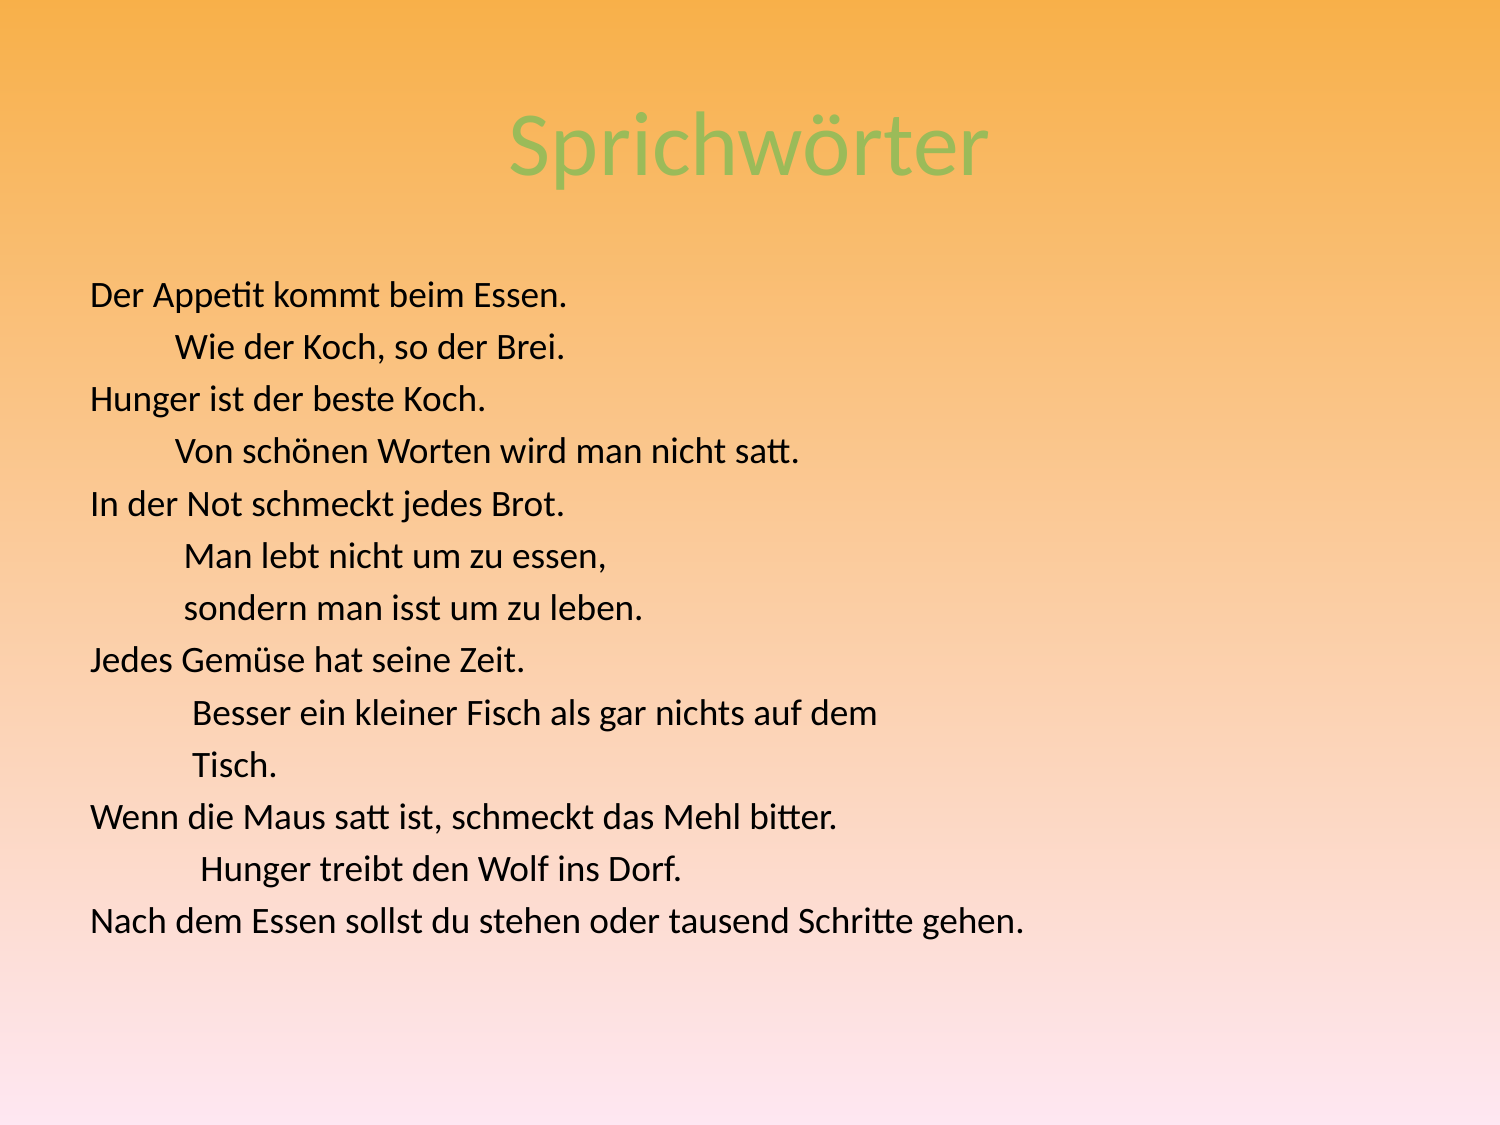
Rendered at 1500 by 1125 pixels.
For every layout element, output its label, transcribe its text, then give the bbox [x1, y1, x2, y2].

title Sprichwörter [75, 45, 1425, 233]
list Der Appetit kommt beim Essen. Wie der Koch, so der Brei. Hunger ist der beste Koch. Von schönen Worten wird man nicht satt. In der Not schmeckt jedes Brot. Man lebt nicht um zu essen, sondern man isst um zu leben. Jedes Gemüse hat seine Zeit. Besser ein kleiner Fisch als gar nichts auf dem Tisch. Wenn die Maus satt ist, schmeckt das Mehl bitter. Hunger treibt den Wolf ins Dorf. Nach dem Essen sollst du stehen oder tausend Schritte gehen. [75, 262, 1425, 1005]
